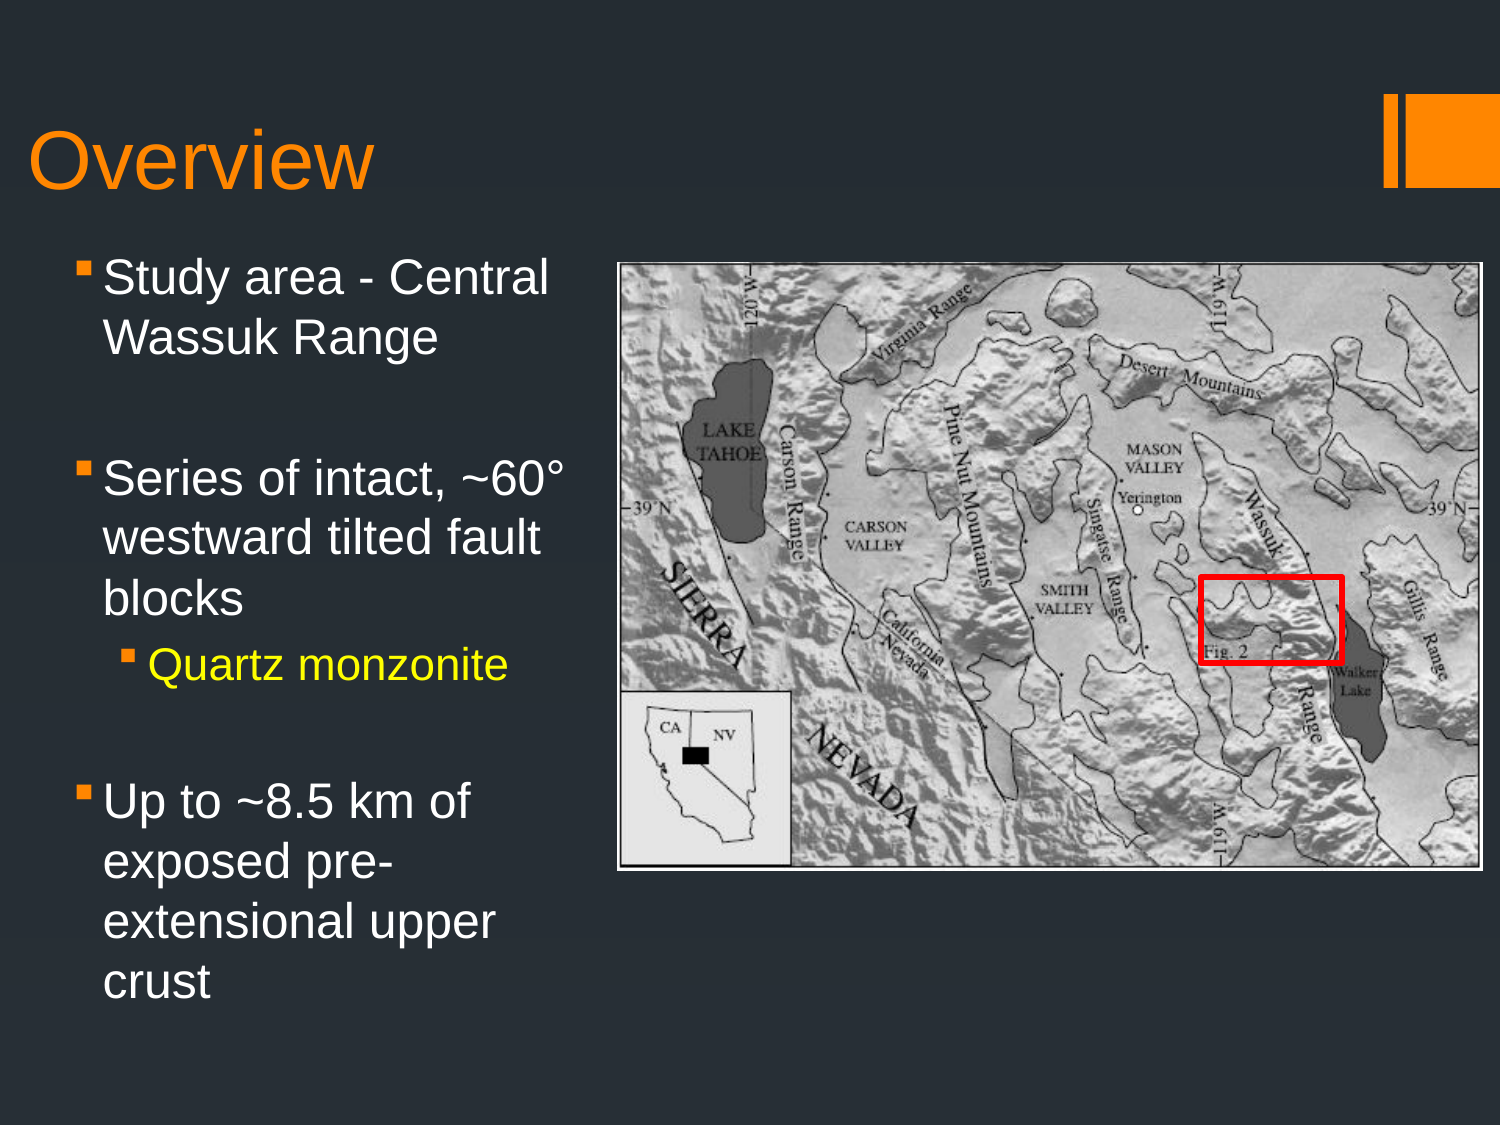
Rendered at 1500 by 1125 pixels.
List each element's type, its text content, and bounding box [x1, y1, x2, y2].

title Overview [12, 24, 506, 215]
picture [616, 261, 1484, 871]
list Study area - Central Wassuk Range Series of intact, ~60° westward tilted fault blocks Quartz monzonite Up to ~8.5 km of exposed pre-extensional upper crust [50, 237, 600, 1052]
